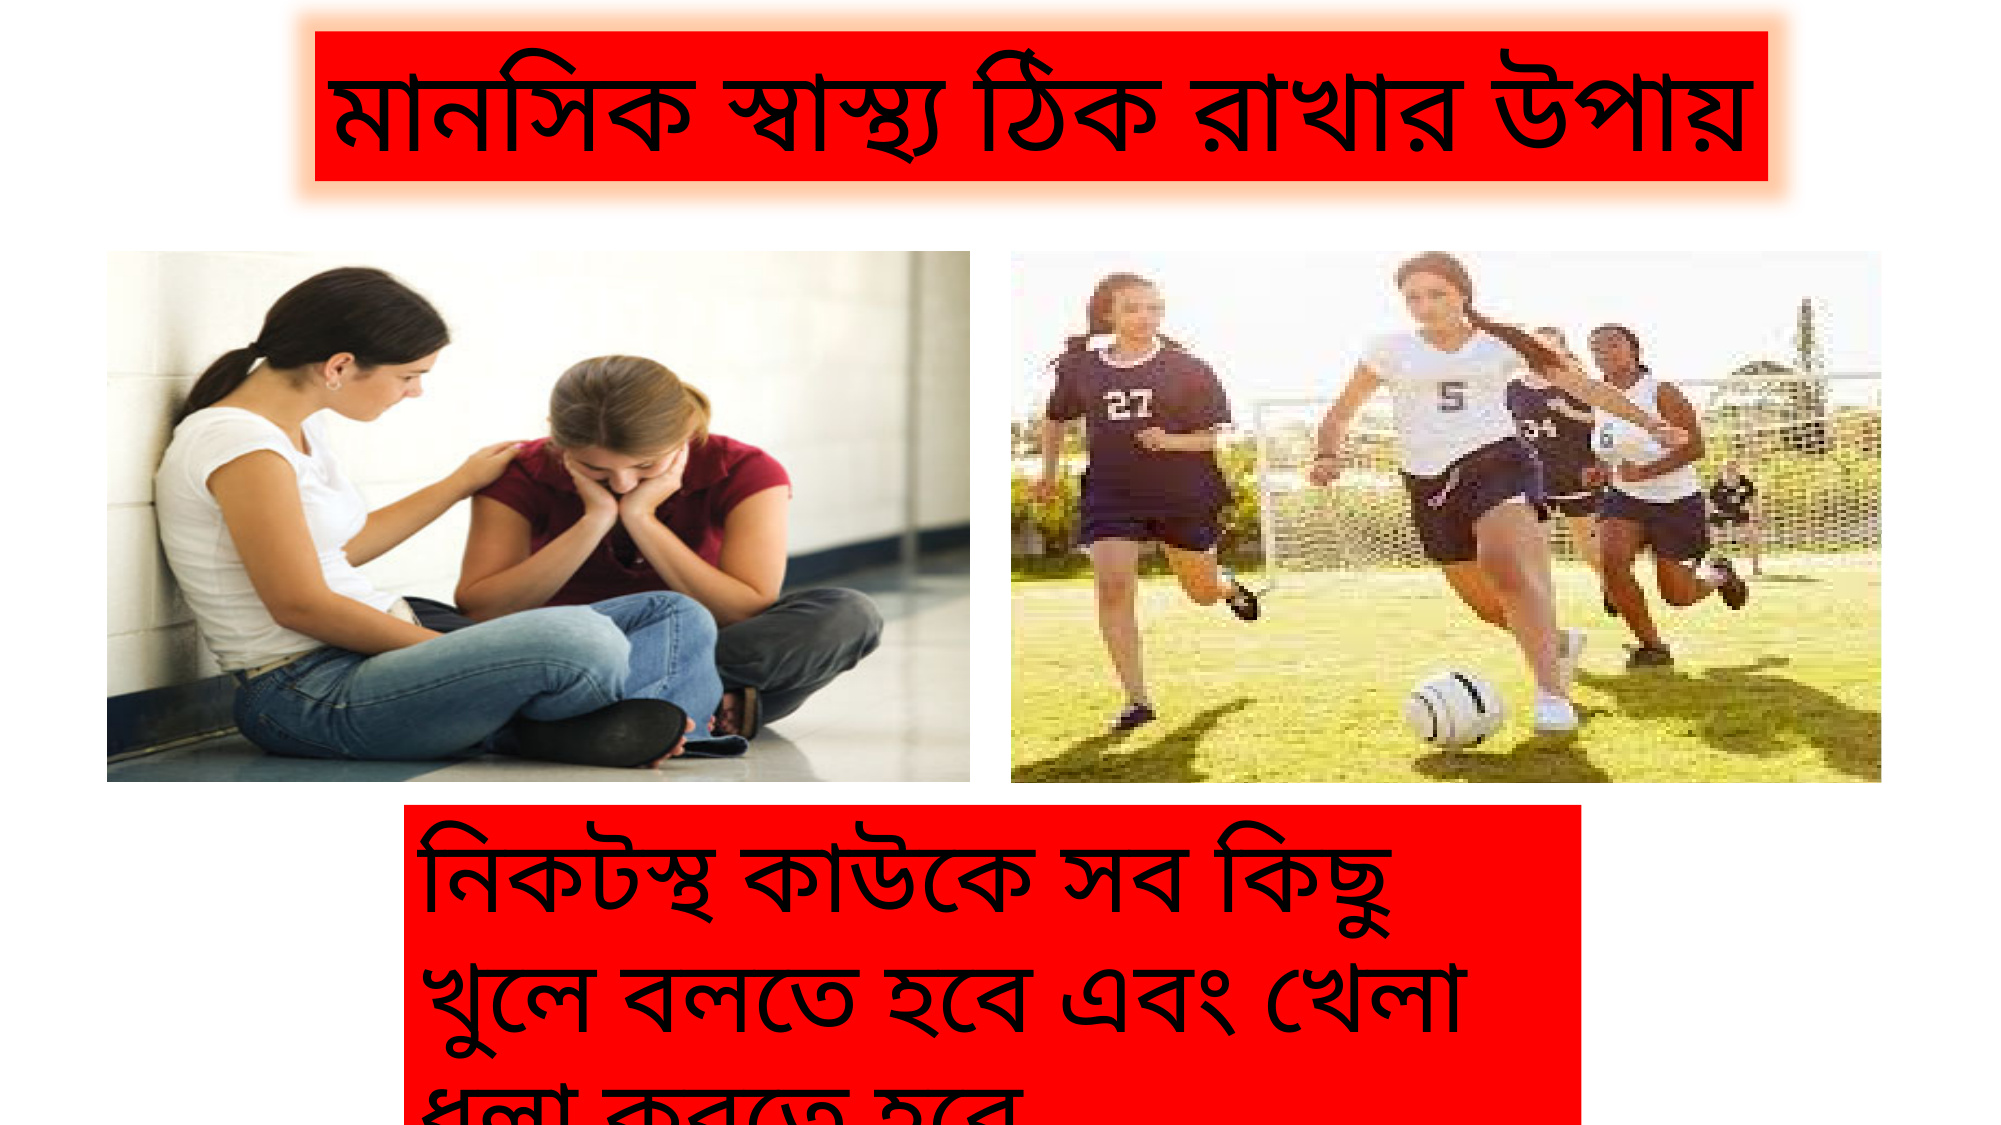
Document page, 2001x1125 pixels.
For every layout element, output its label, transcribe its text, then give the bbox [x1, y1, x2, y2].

picture [1011, 251, 1882, 783]
picture [107, 251, 970, 782]
text_box মানসিক স্বাস্থ্য ঠিক রাখার উপায় [315, 31, 1769, 182]
text_box নিকটস্থ কাউকে সব কিছু খুলে বলতে হবে এবং খেলা ধুলা করতে হবে [404, 804, 1582, 1125]
